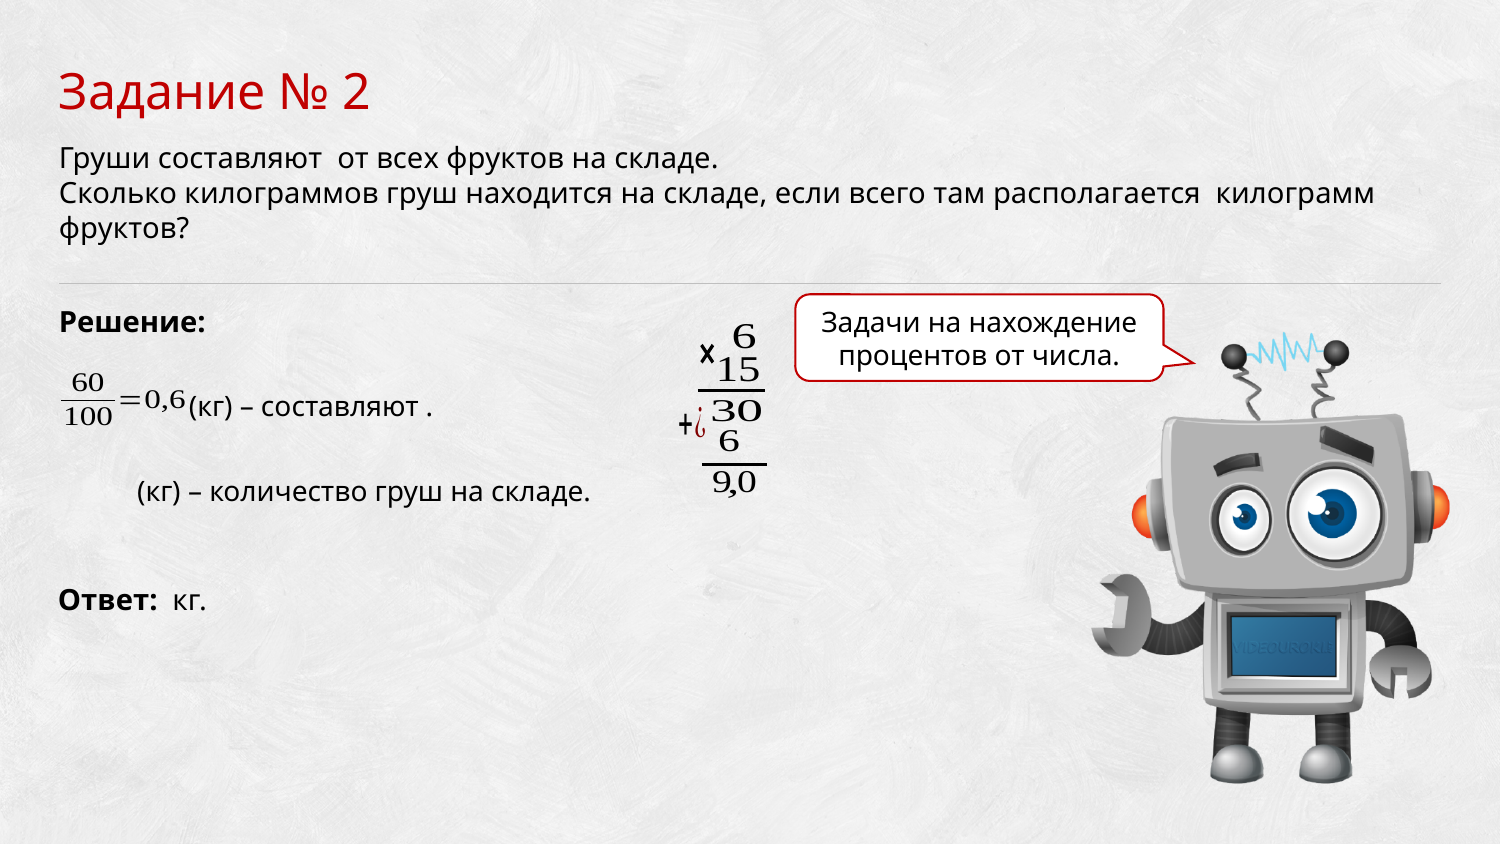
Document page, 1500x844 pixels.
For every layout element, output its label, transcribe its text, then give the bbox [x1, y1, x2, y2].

text_box Решение: [58, 303, 481, 339]
picture [0, 0, 1500, 844]
text_box Задание № 2 [58, 59, 721, 120]
text_box Задачи на нахождение процентов от числа. [794, 293, 1165, 382]
text_box [700, 344, 714, 363]
